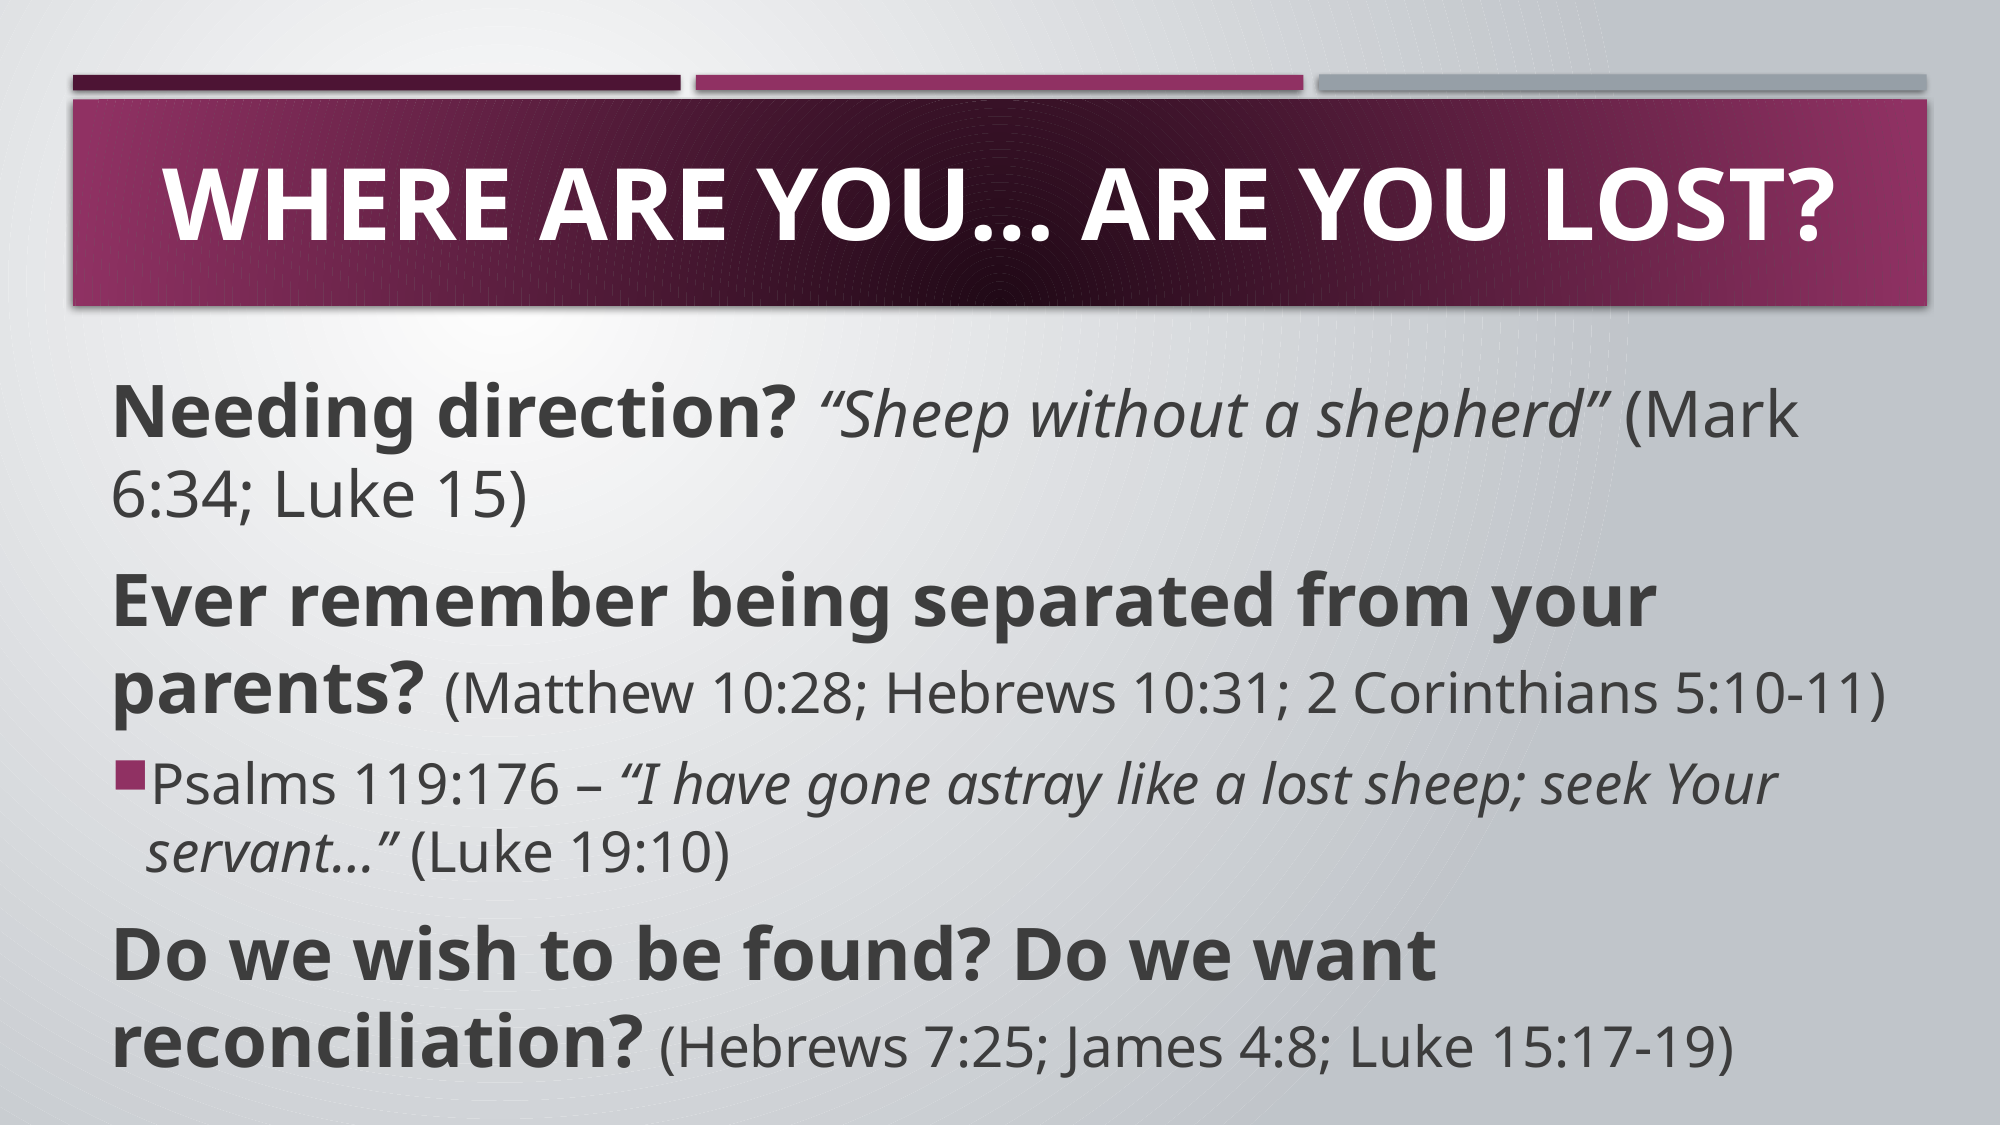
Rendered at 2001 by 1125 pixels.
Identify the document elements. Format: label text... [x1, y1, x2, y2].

title Where are you… Are you lost? [95, 119, 1905, 282]
list Needing direction? “Sheep without a shepherd” (Mark 6:34; Luke 15) Ever remember being separated from your parents? (Matthew 10:28; Hebrews 10:31; 2 Corinthians 5:10-11) Psalms 119:176 – “I have gone astray like a lost sheep; seek Your servant…” (Luke 19:10) Do we wish to be found? Do we want reconciliation? (Hebrews 7:25; James 4:8; Luke 15:17-19) [95, 357, 1905, 1101]
